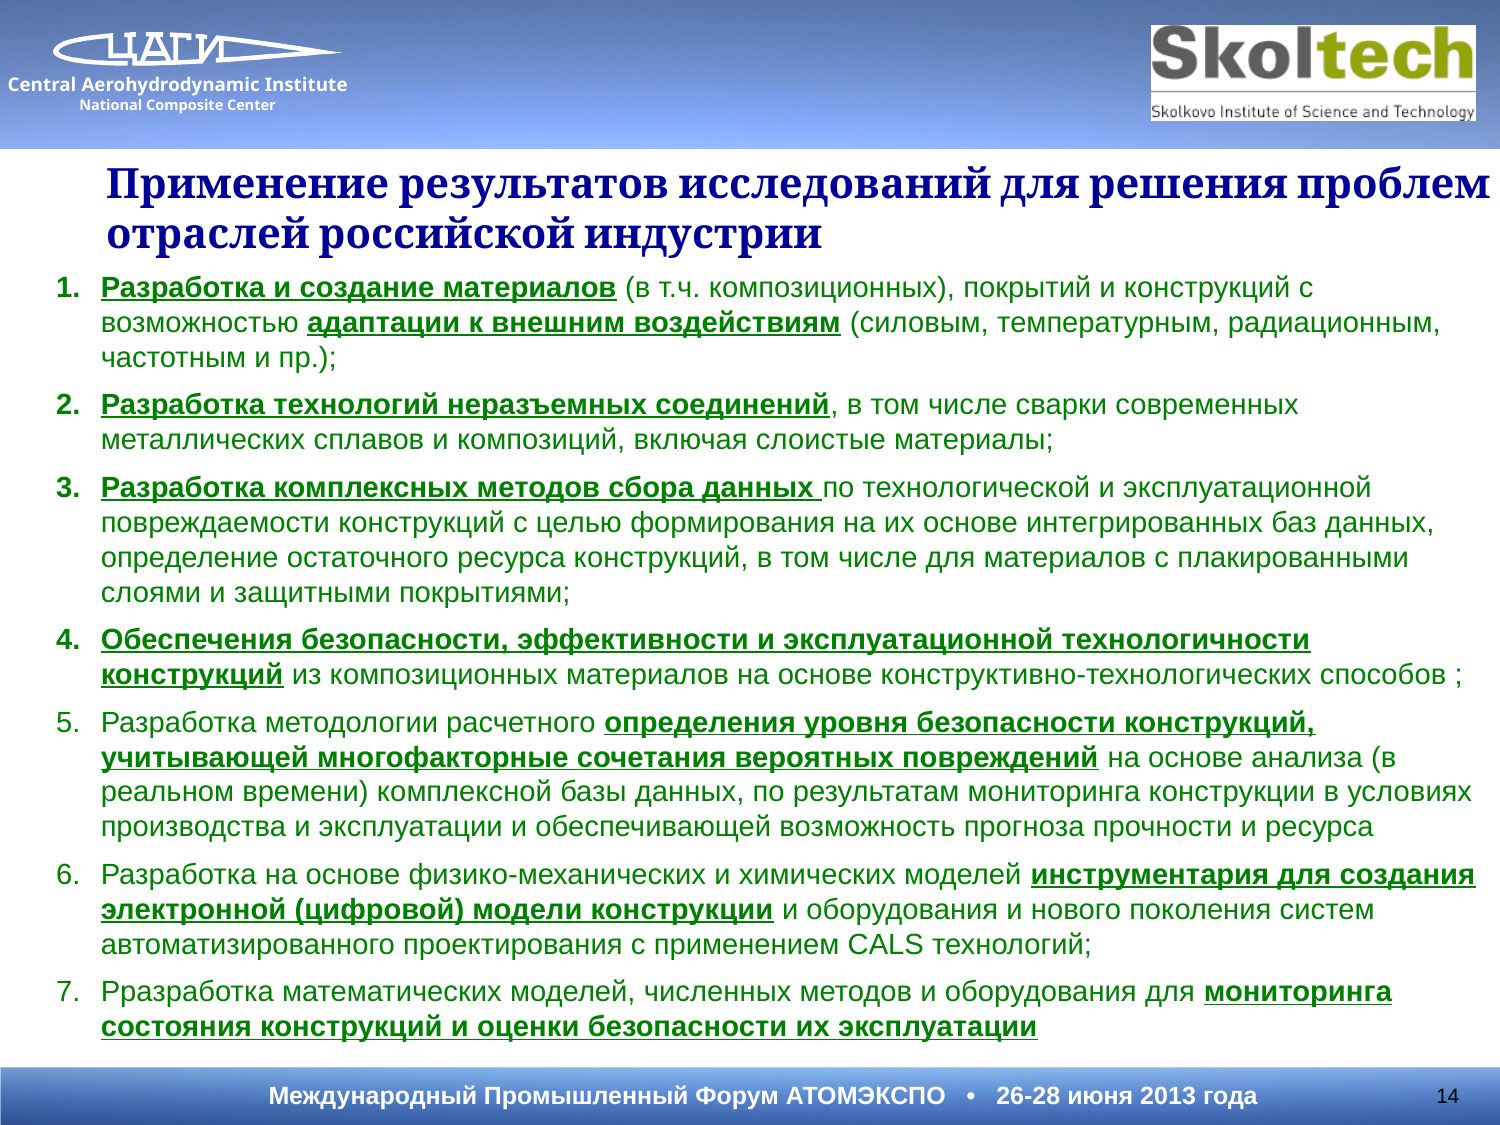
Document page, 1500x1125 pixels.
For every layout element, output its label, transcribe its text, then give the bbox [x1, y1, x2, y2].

text_box Разработка и создание материалов (в т.ч. композиционных), покрытий и конструкций с возможностью адаптации к внешним воздействиям (силовым, температурным, радиационным, частотным и пр.); Разработка технологий неразъемных соединений, в том числе сварки современных металлических сплавов и композиций, включая слоистые материалы; Разработка комплексных методов сбора данных по технологической и эксплуатационной повреждаемости конструкций с целью формирования на их основе интегрированных баз данных, определение остаточного ресурса конструкций, в том числе для материалов с плакированными слоями и защитными покрытиями; Обеспечения безопасности, эффективности и эксплуатационной технологичности конструкций из композиционных материалов на основе конструктивно-технологических способов ; Разработка методологии расчетного определения уровня безопасности конструкций, учитывающей многофакторные сочетания вероятных повреждений на основе анализа (в реальном времени) комплексной базы данных, по результатам мониторинга конструкции в условиях производства и эксплуатации и обеспечивающей возможность прогноза прочности и ресурса Разработка на основе физико-механических и химических моделей инструментария для создания электронной (цифровой) модели конструкции и оборудования и нового поколения систем автоматизированного проектирования с применением CALS технологий; Рразработка математических моделей, численных методов и оборудования для мониторинга состояния конструкций и оценки безопасности их эксплуатации [41, 260, 1500, 1050]
picture [0, 0, 1500, 149]
text_box Применение результатов исследований для решения проблем отраслей российской индустрии [91, 148, 1500, 264]
slide_number 14 [1376, 1074, 1475, 1113]
picture [2, 1068, 1500, 1125]
